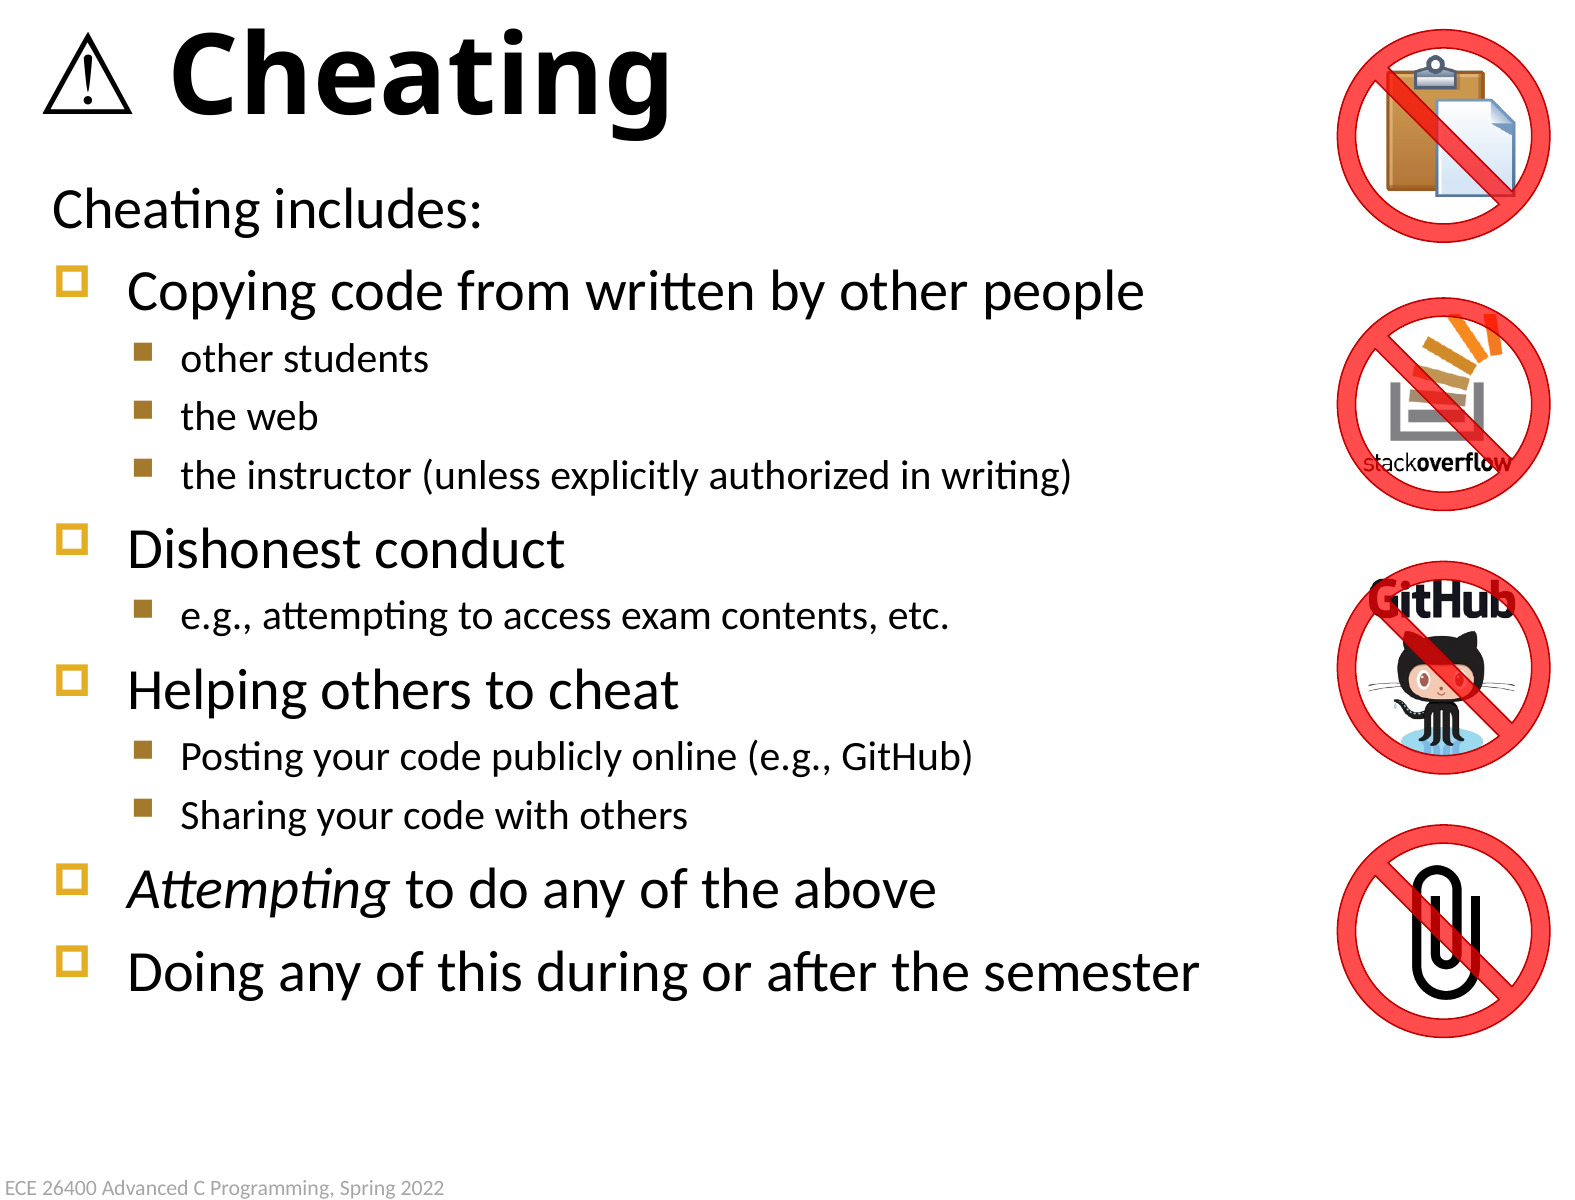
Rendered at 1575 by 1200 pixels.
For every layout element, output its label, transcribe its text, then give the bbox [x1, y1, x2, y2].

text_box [1337, 29, 1551, 1038]
title ⚠ Cheating [37, 1, 1575, 128]
list Cheating includes: Copying code from written by other people other students the web the instructor (unless explicitly authorized in writing) Dishonest conduct e.g., attempting to access exam contents, etc. Helping others to cheat Posting your code publicly online (e.g., GitHub) Sharing your code with others Attempting to do any of the above Doing any of this during or after the semester [37, 162, 1538, 1151]
